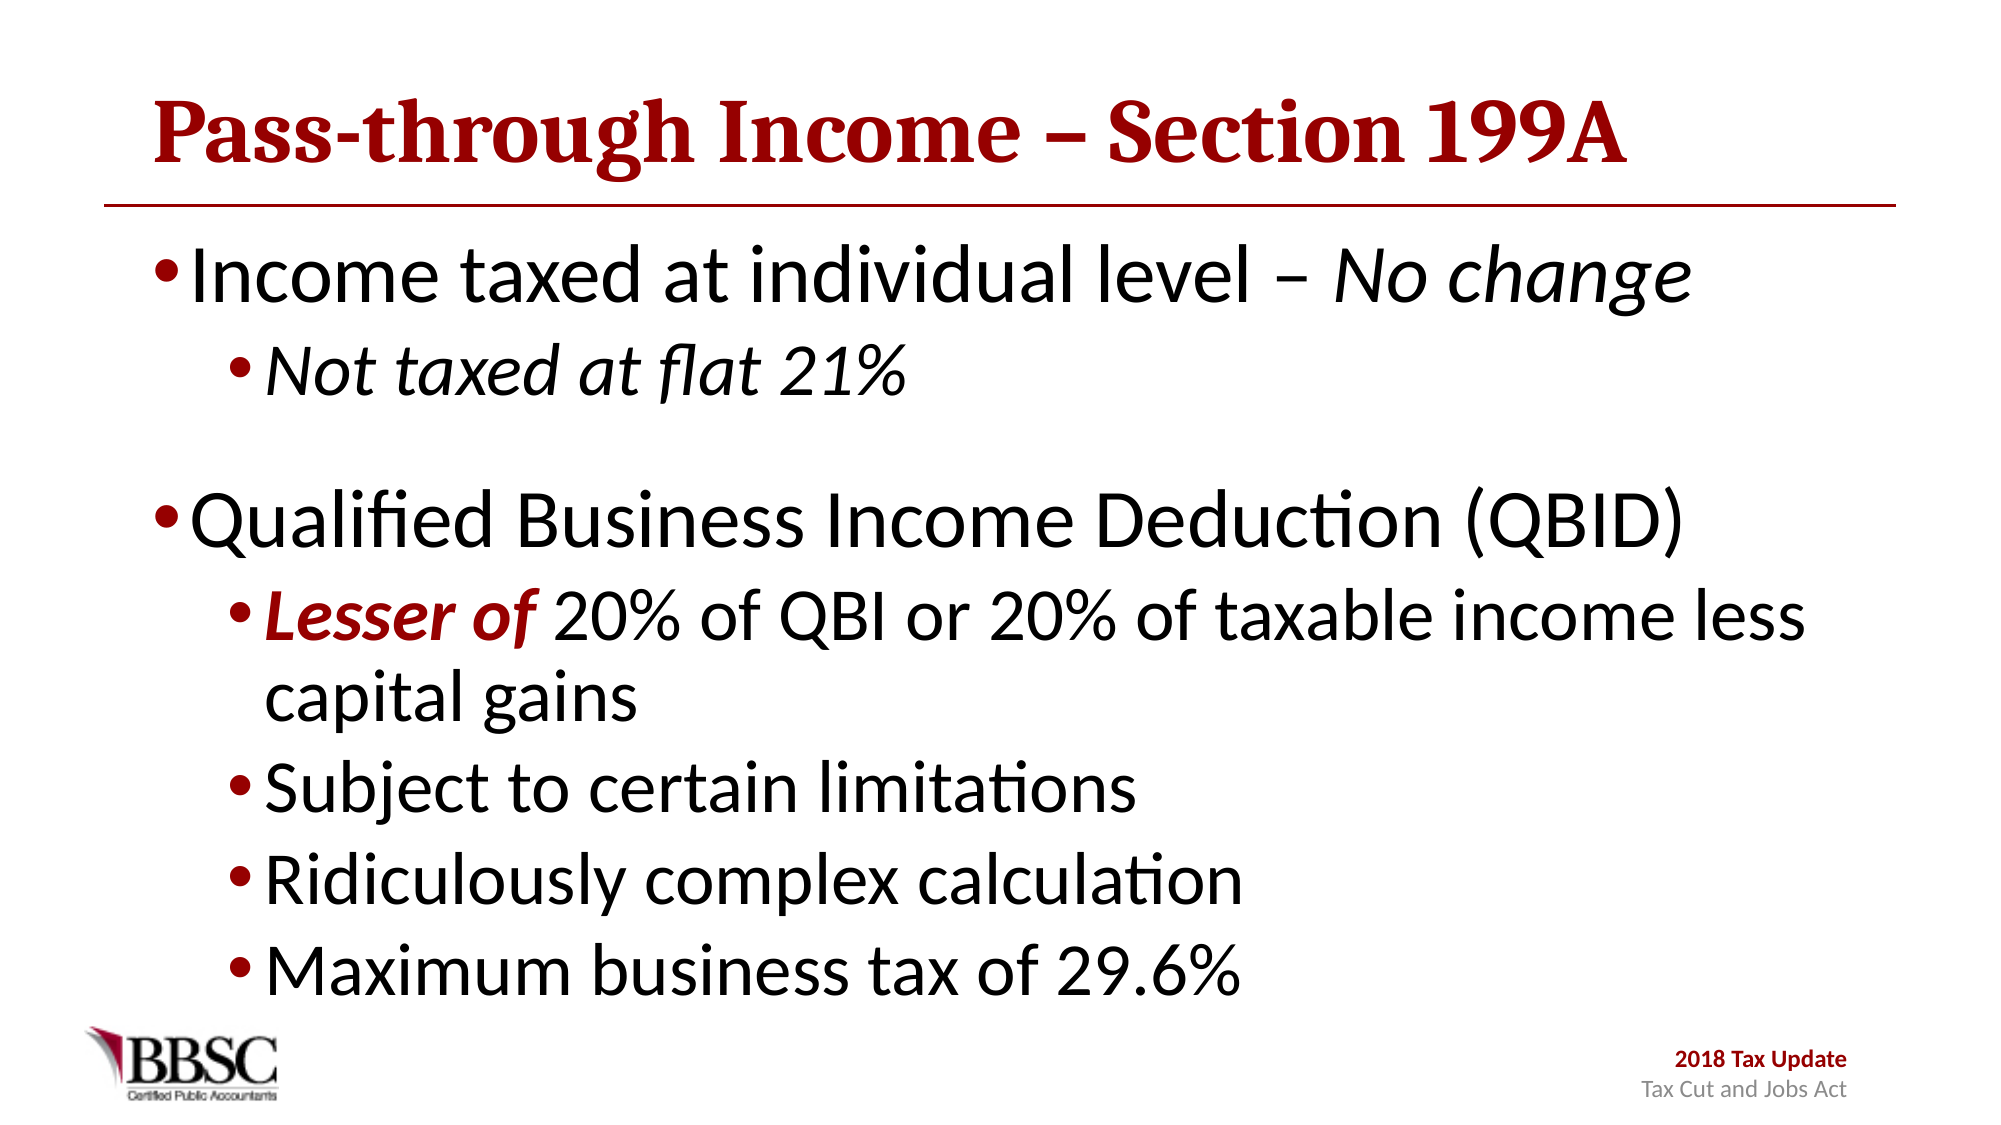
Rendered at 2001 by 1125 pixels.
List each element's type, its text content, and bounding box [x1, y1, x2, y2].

list Income taxed at individual level – No change Not taxed at flat 21% Qualified Business Income Deduction (QBID) Lesser of 20% of QBI or 20% of taxable income less capital gains Subject to certain limitations Ridiculously complex calculation Maximum business tax of 29.6% [137, 222, 1863, 1066]
footer 2018 Tax Update Tax Cut and Jobs Act [1187, 1042, 1863, 1103]
title Pass-through Income – Section 199A [137, 59, 1863, 205]
picture [84, 1025, 279, 1103]
